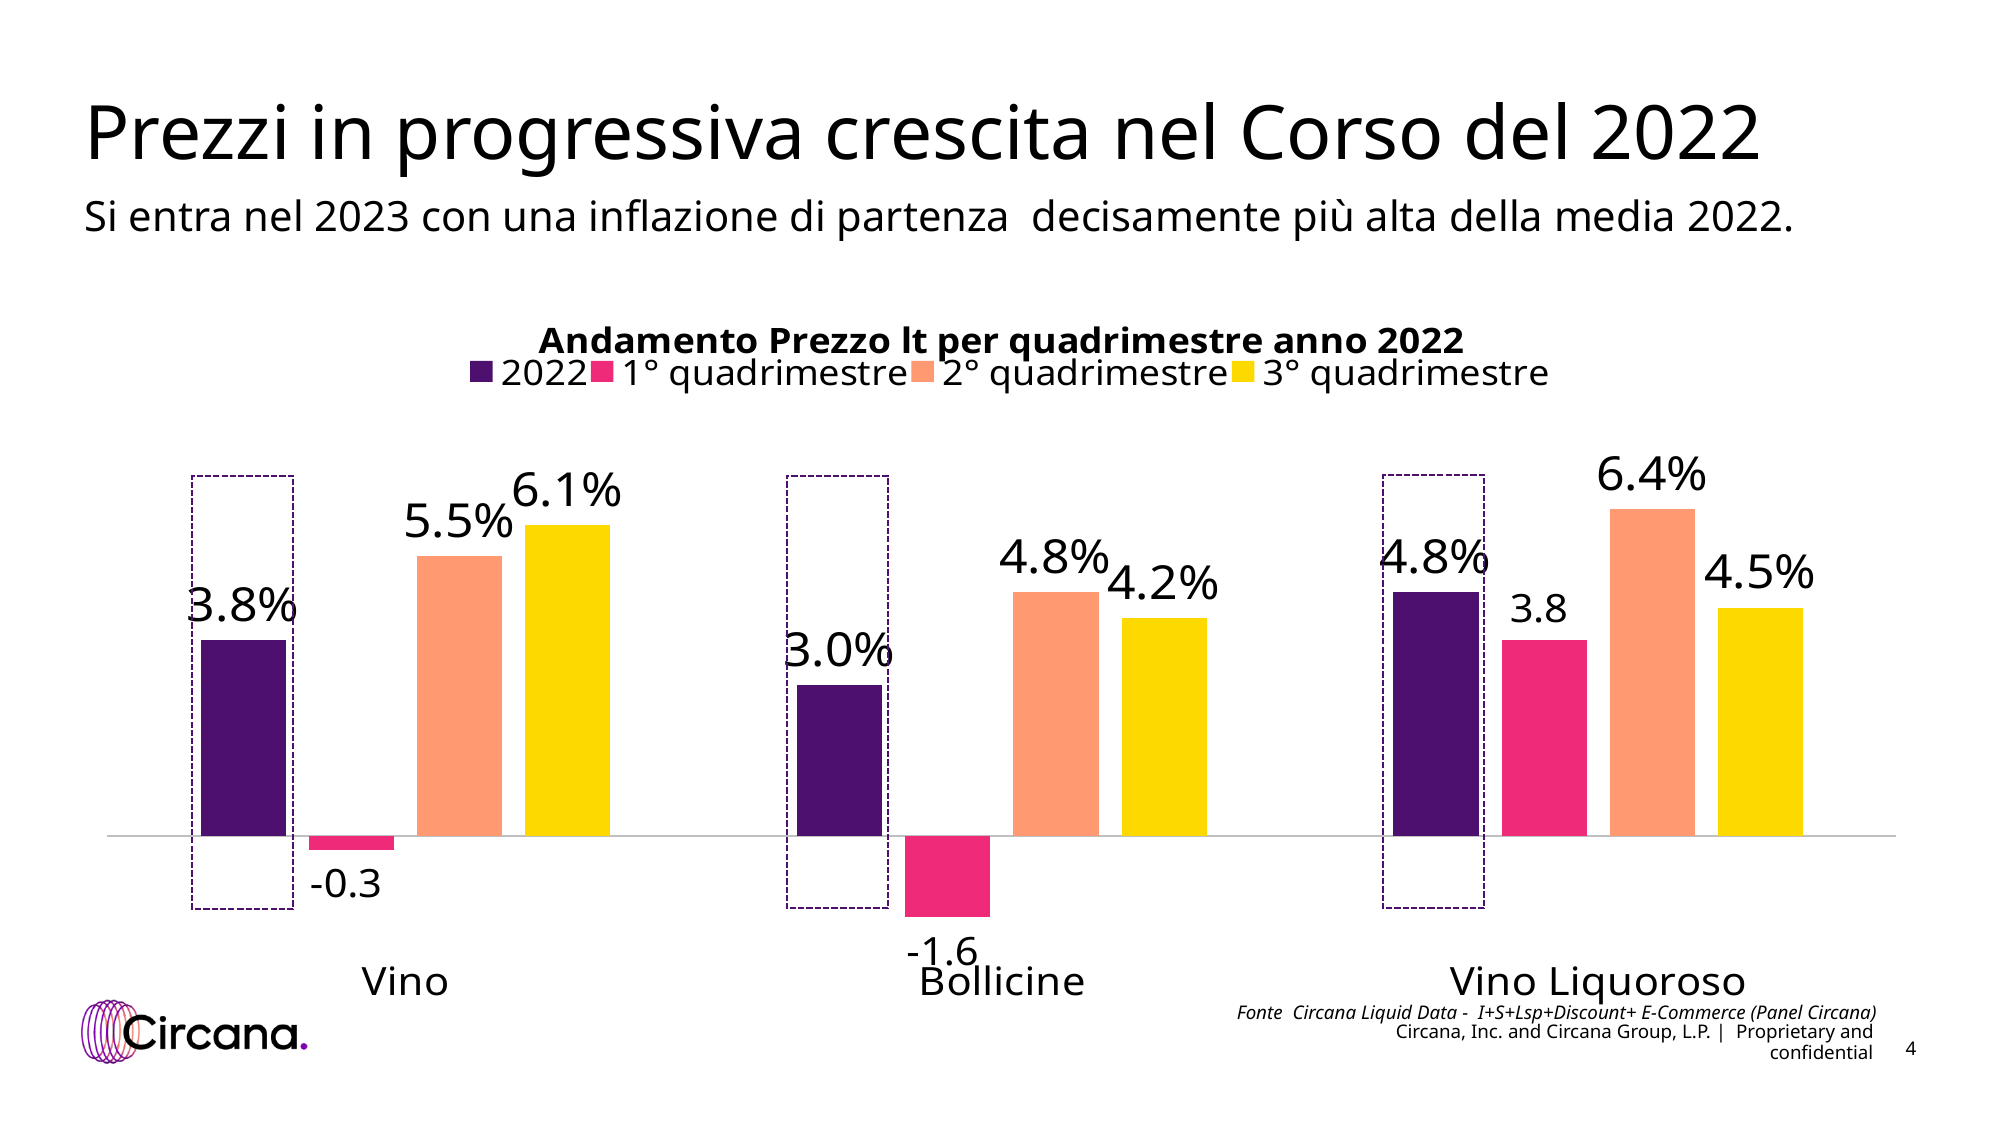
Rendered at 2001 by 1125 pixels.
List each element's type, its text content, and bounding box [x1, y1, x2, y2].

picture [56, 975, 332, 1088]
title Prezzi in progressiva crescita nel Corso del 2022 [84, 95, 1920, 186]
list Fonte Circana Liquid Data - I+S+Lsp+Discount+ E-Commerce (Panel Circana) [1011, 1007, 1876, 1024]
chart [84, 283, 1920, 1007]
list Si entra nel 2023 con una inflazione di partenza decisamente più alta della media 2022. [84, 195, 1920, 271]
